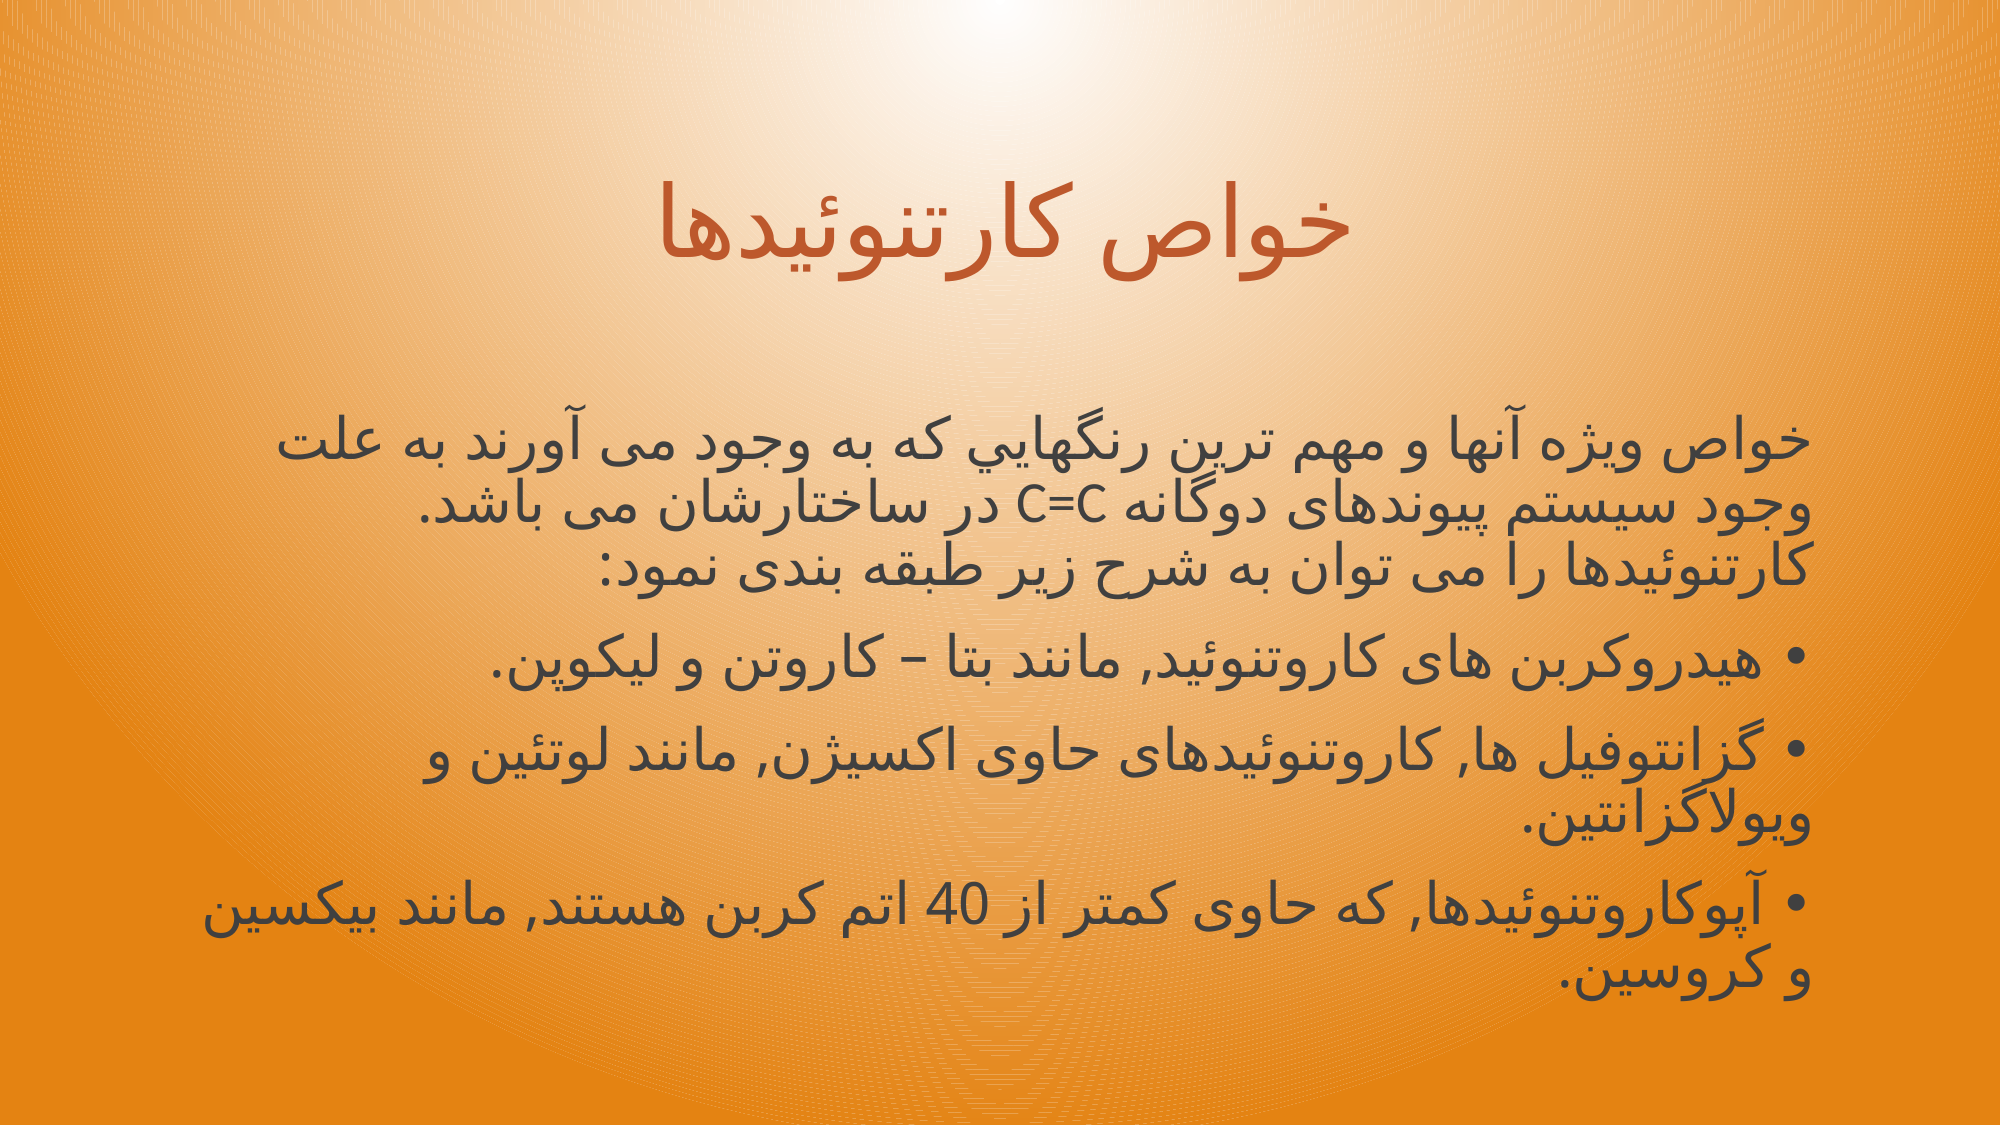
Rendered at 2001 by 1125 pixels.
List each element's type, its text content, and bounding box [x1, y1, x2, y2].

title خواص کارتنوئيدها [180, 47, 1830, 285]
list خواص ويژه آنها و مهم ترين رنگهايي که به وجود می آورند به علت وجود سيستم پيوندهای دوگانه C=C در ساختارشان می باشد. کارتنوئيدها را می توان به شرح زير طبقه بندی نمود: • هيدروکربن های کاروتنوئيد, مانند بتا – کاروتن و لیکوپن. • گزانتوفيل ها, کاروتنوئيدهای حاوی اکسيژن, مانند لوتئين و ويولاگزانتين. • آپوکاروتنوئيدها, که حاوی کمتر از 40 اتم کربن هستند, مانند بيکسين و کروسين. [180, 302, 1830, 963]
